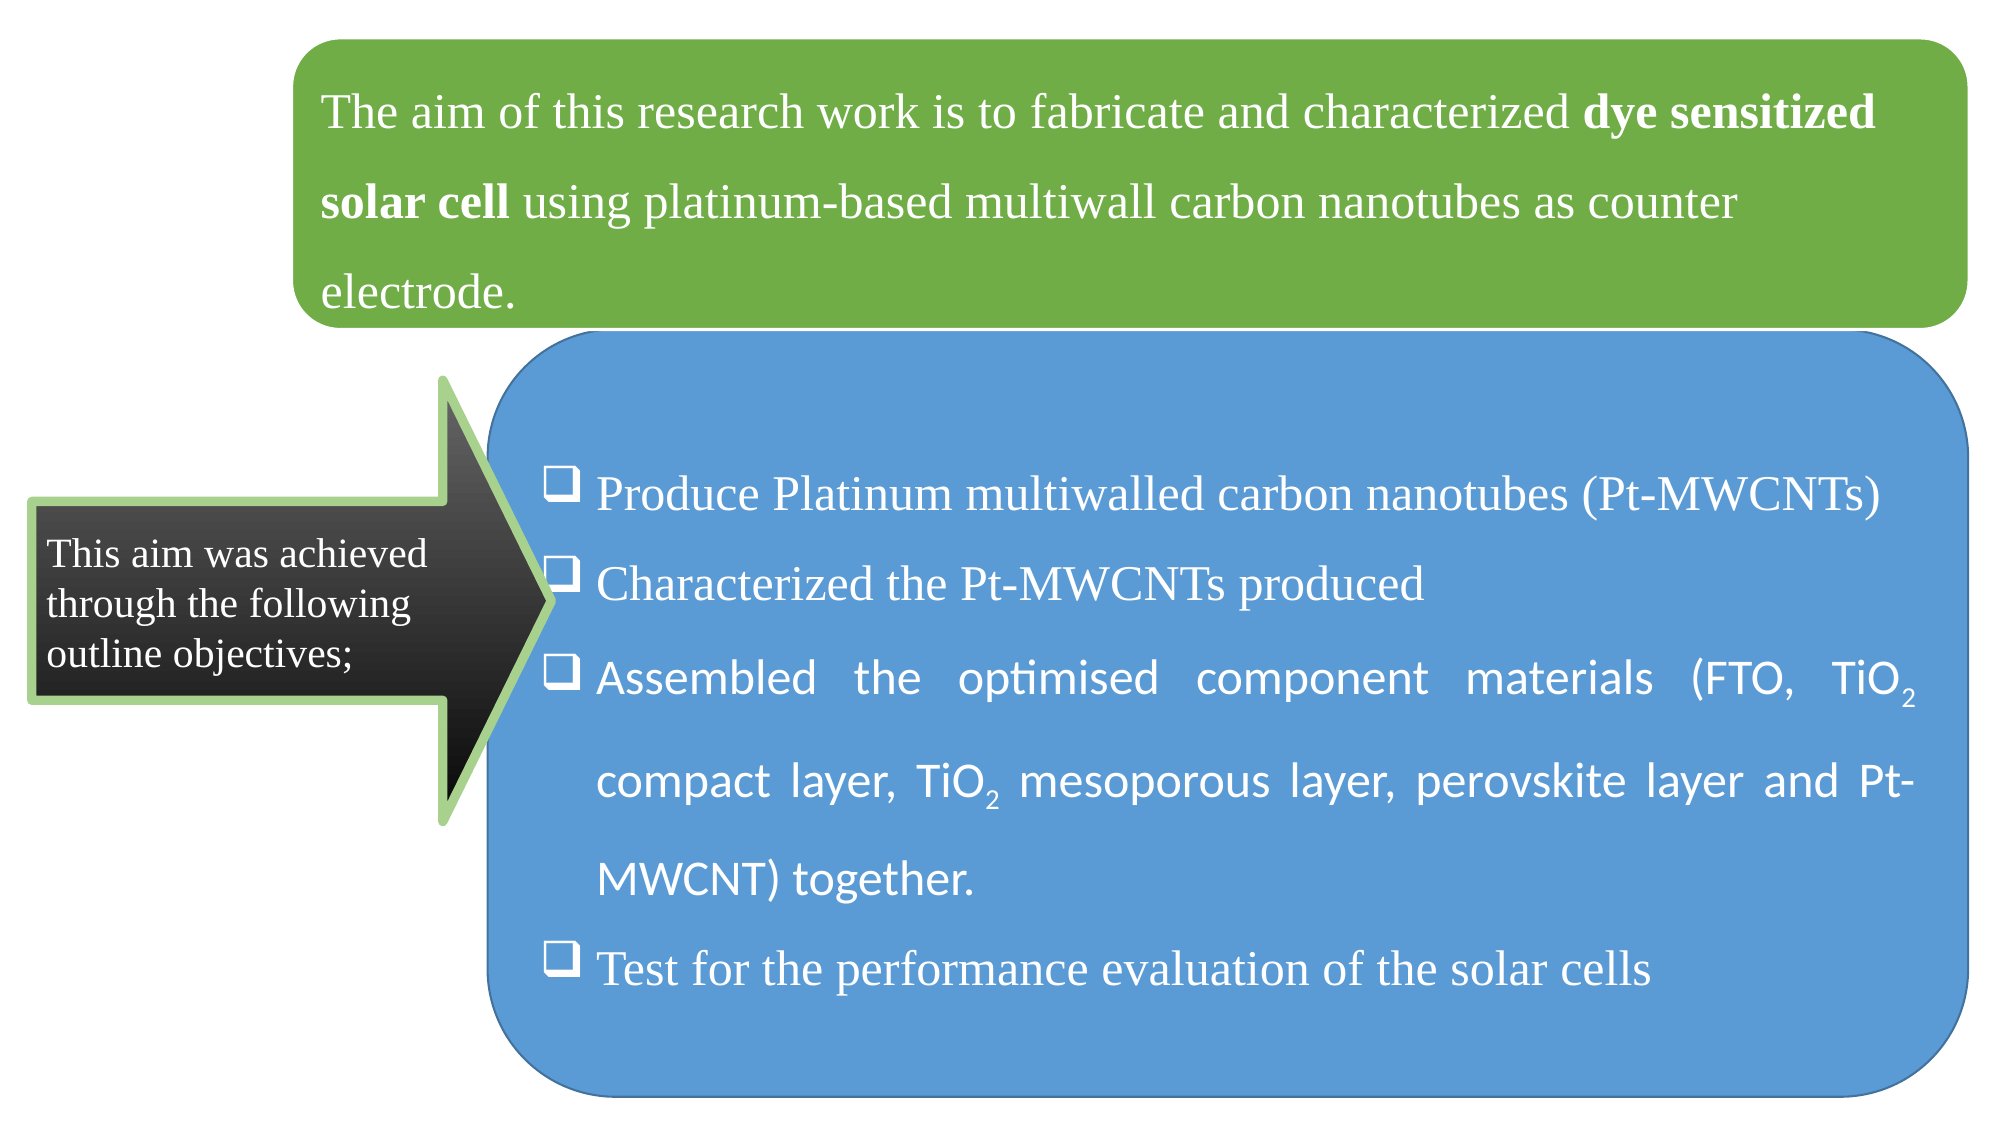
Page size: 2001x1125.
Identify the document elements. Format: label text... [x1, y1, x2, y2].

text_box The aim of this research work is to fabricate and characterized dye sensitized solar cell using platinum-based multiwall carbon nanotubes as counter electrode. [289, 36, 1971, 332]
text_box Produce Platinum multiwalled carbon nanotubes (Pt-MWCNTs) Characterized the Pt-MWCNTs produced Assembled the optimised component materials (FTO, TiO2 compact layer, TiO2 mesoporous layer, perovskite layer and Pt-MWCNT) together. Test for the performance evaluation of the solar cells [486, 332, 1970, 1098]
text_box This aim was achieved through the following outline objectives; [31, 380, 552, 822]
